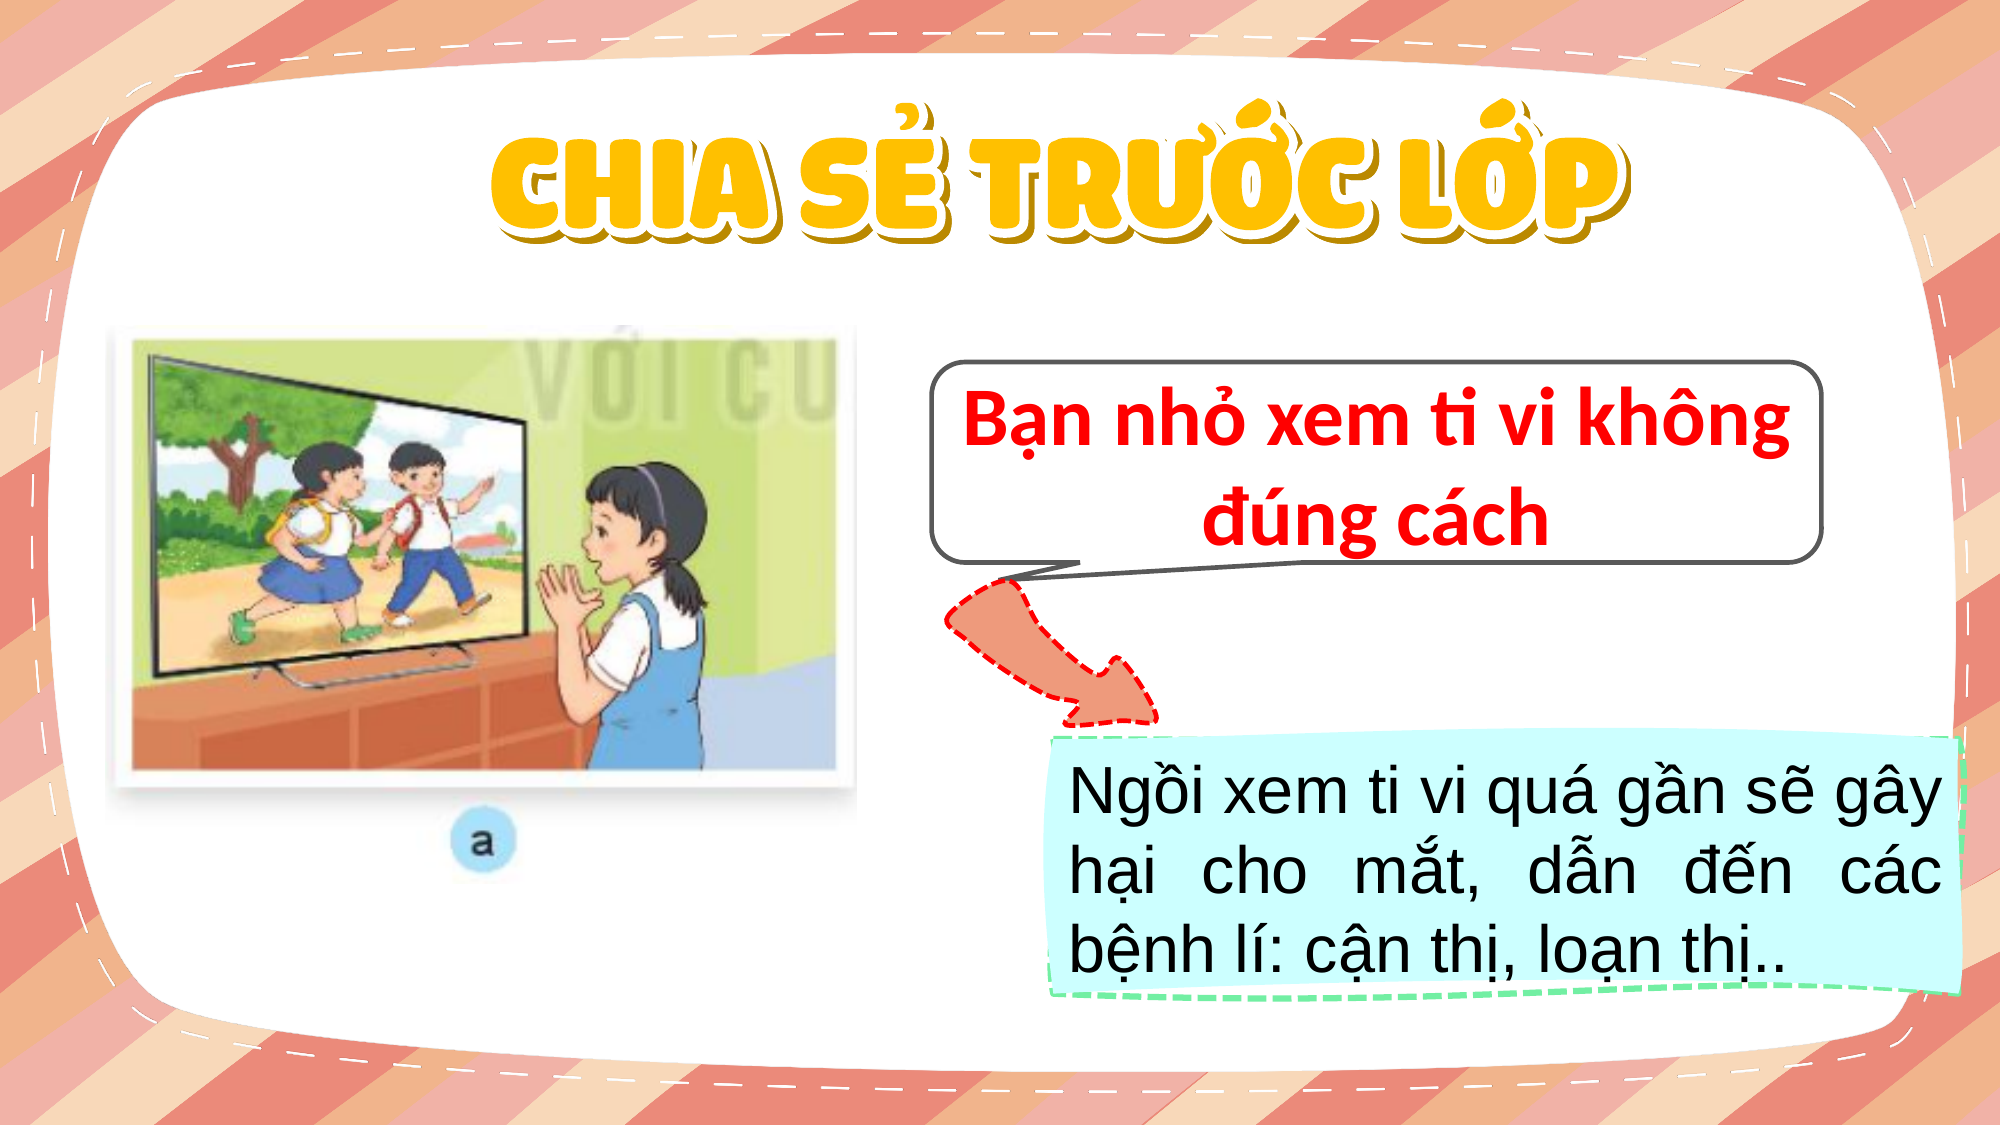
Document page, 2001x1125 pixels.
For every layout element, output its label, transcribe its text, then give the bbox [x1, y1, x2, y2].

text_box Ngồi xem ti vi quá gần sẽ gây hại cho mắt, dẫn đến các bệnh lí: cận thị, loạn thị.. [1043, 727, 1963, 995]
picture [0, 0, 2000, 1125]
text_box Bạn nhỏ xem ti vi không đúng cách [930, 360, 1823, 581]
text_box [945, 579, 1158, 727]
